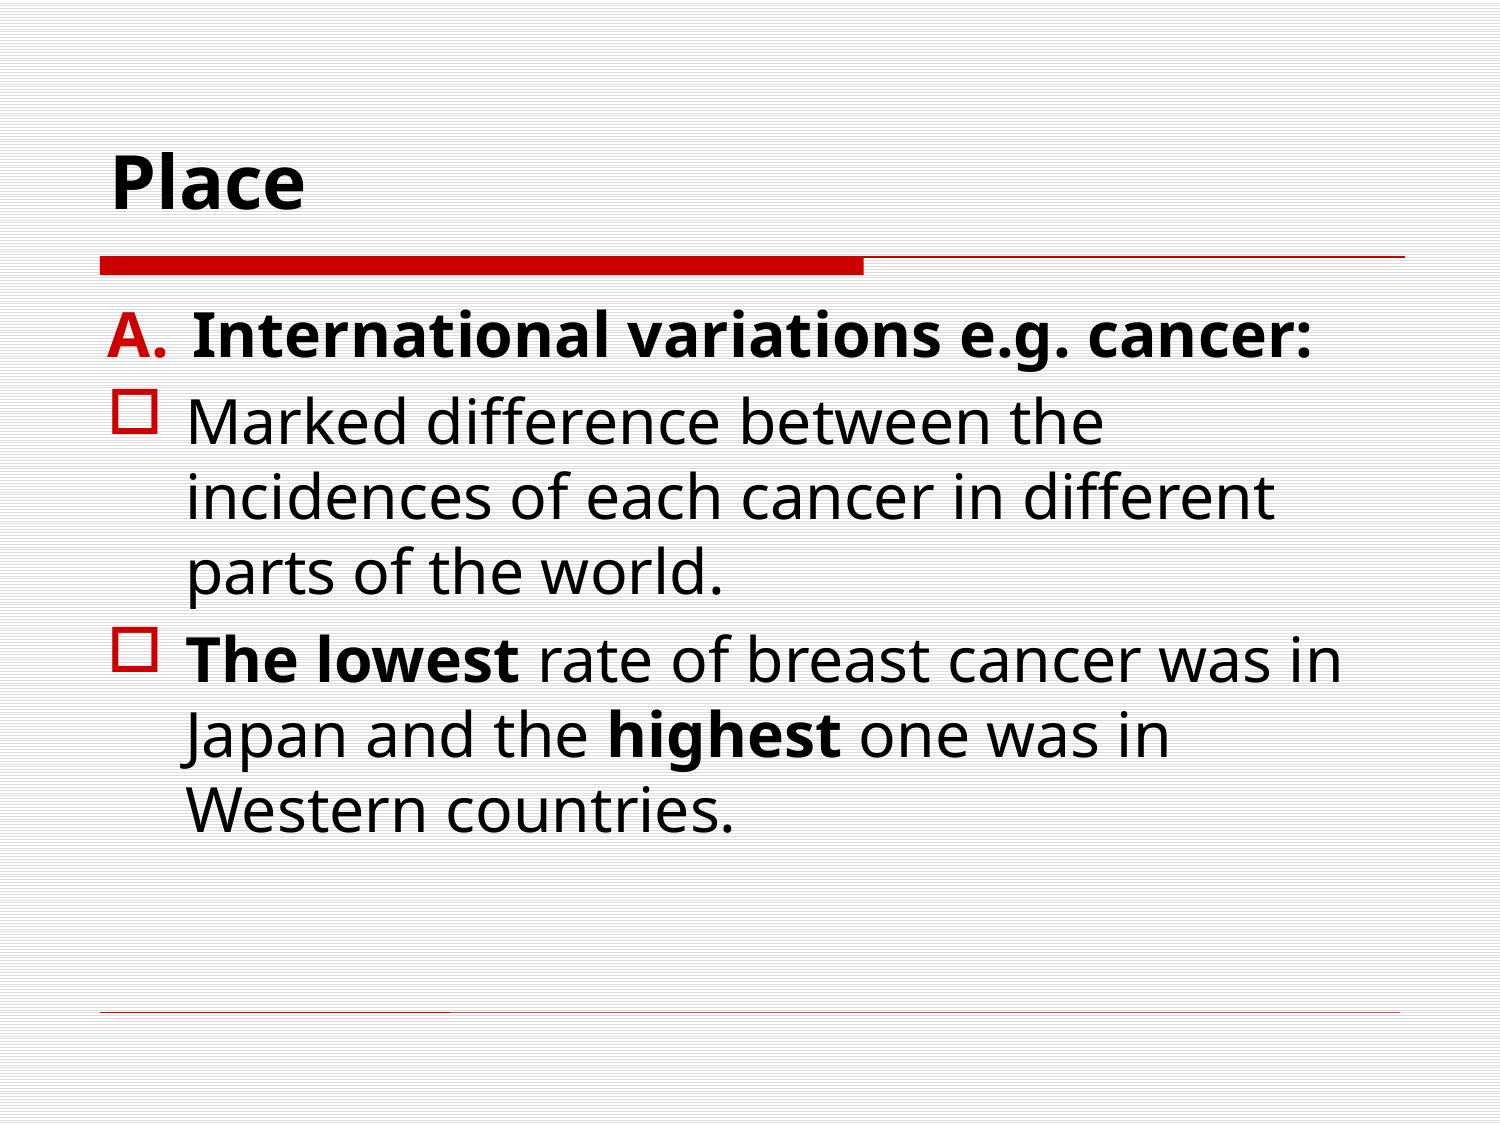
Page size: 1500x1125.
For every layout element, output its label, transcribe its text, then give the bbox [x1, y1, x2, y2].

title Place [94, 50, 1407, 232]
list International variations e.g. cancer: Marked difference between the incidences of each cancer in different parts of the world. The lowest rate of breast cancer was in Japan and the highest one was in Western countries. [92, 287, 1406, 988]
